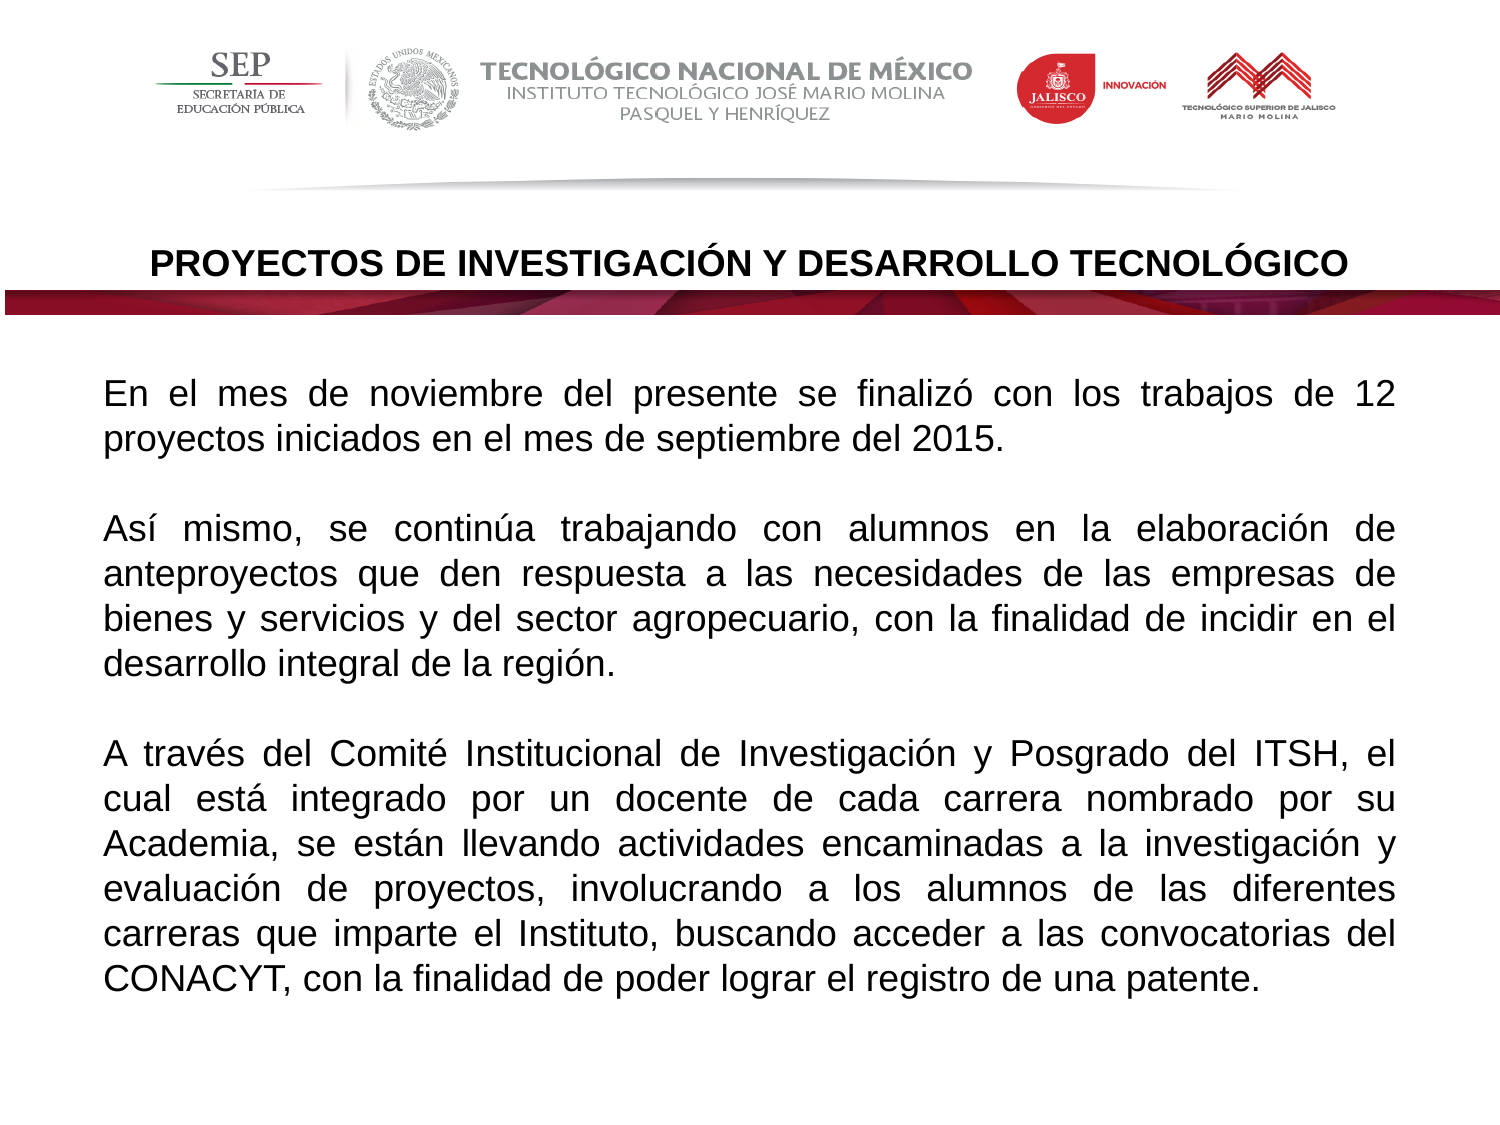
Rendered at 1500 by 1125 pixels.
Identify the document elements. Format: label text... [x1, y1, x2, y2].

text_box PROYECTOS DE INVESTIGACIÓN Y DESARROLLO TECNOLÓGICO [47, 231, 1453, 289]
text_box En el mes de noviembre del presente se finalizó con los trabajos de 12 proyectos iniciados en el mes de septiembre del 2015. Así mismo, se continúa trabajando con alumnos en la elaboración de anteproyectos que den respuesta a las necesidades de las empresas de bienes y servicios y del sector agropecuario, con la finalidad de incidir en el desarrollo integral de la región. A través del Comité Institucional de Investigación y Posgrado del ITSH, el cual está integrado por un docente de cada carrera nombrado por su Academia, se están llevando actividades encaminadas a la investigación y evaluación de proyectos, involucrando a los alumnos de las diferentes carreras que imparte el Instituto, buscando acceder a las convocatorias del CONACYT, con la finalidad de poder lograr el registro de una patente. [88, 361, 1412, 1007]
picture [5, 290, 1500, 315]
picture [123, 13, 1370, 209]
